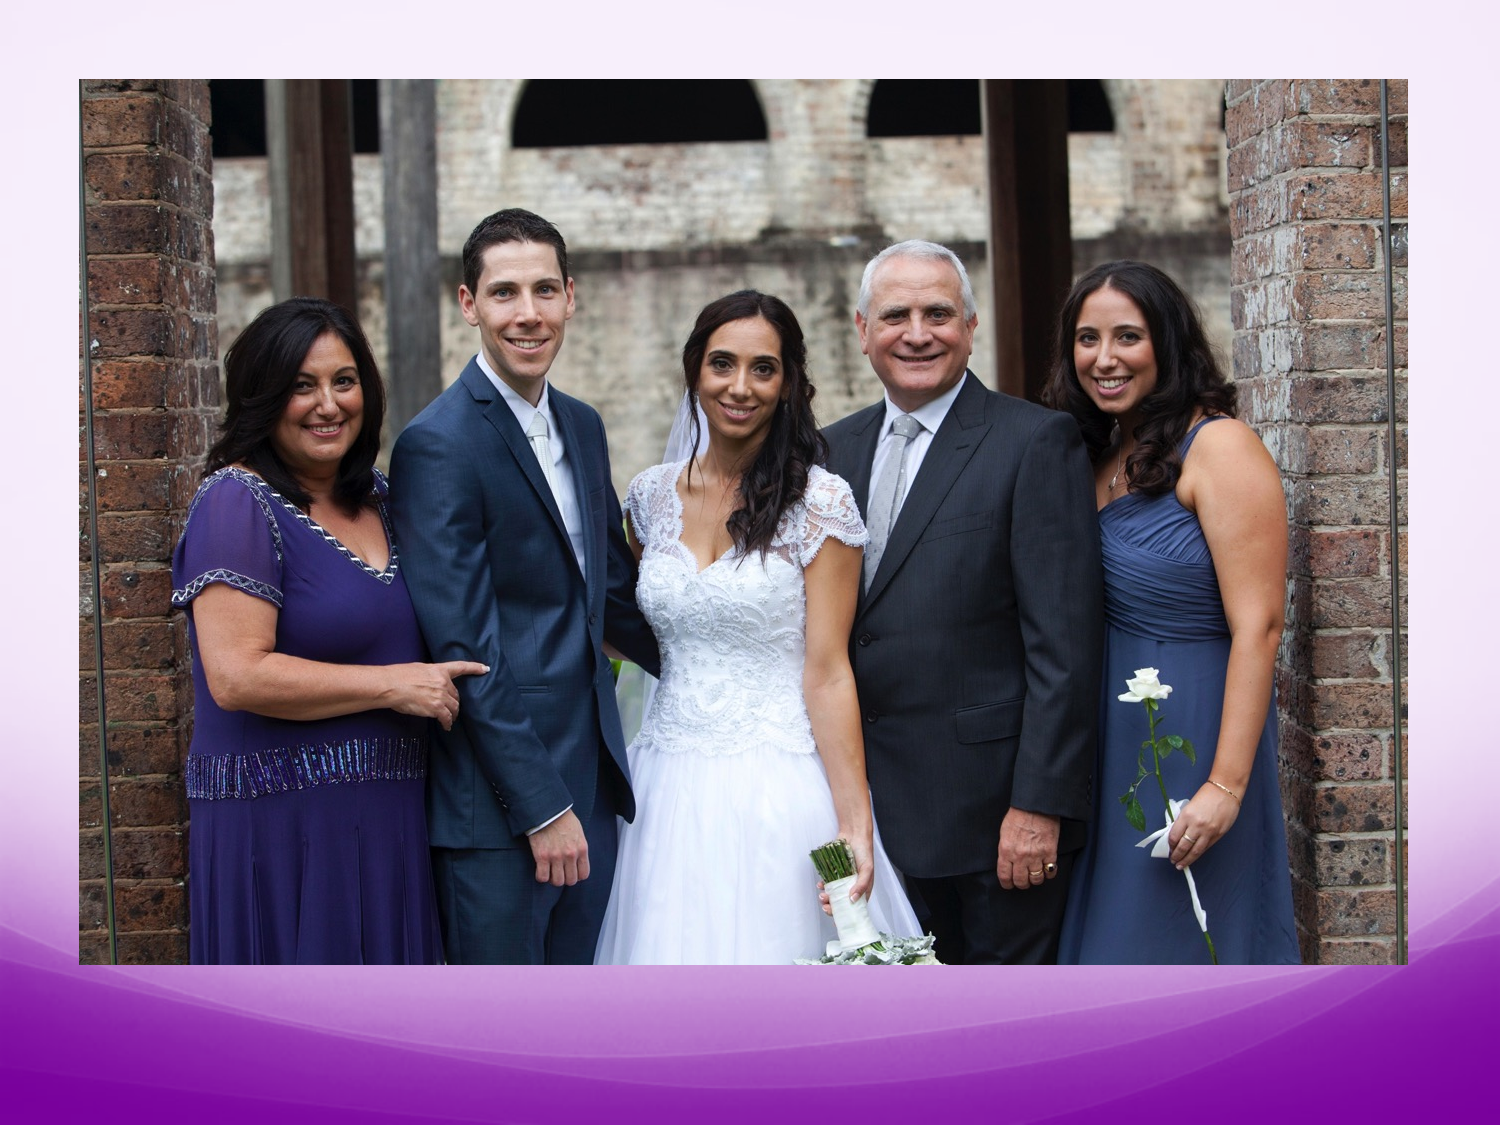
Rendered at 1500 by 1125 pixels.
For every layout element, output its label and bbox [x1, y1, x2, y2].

picture [78, 78, 1409, 966]
